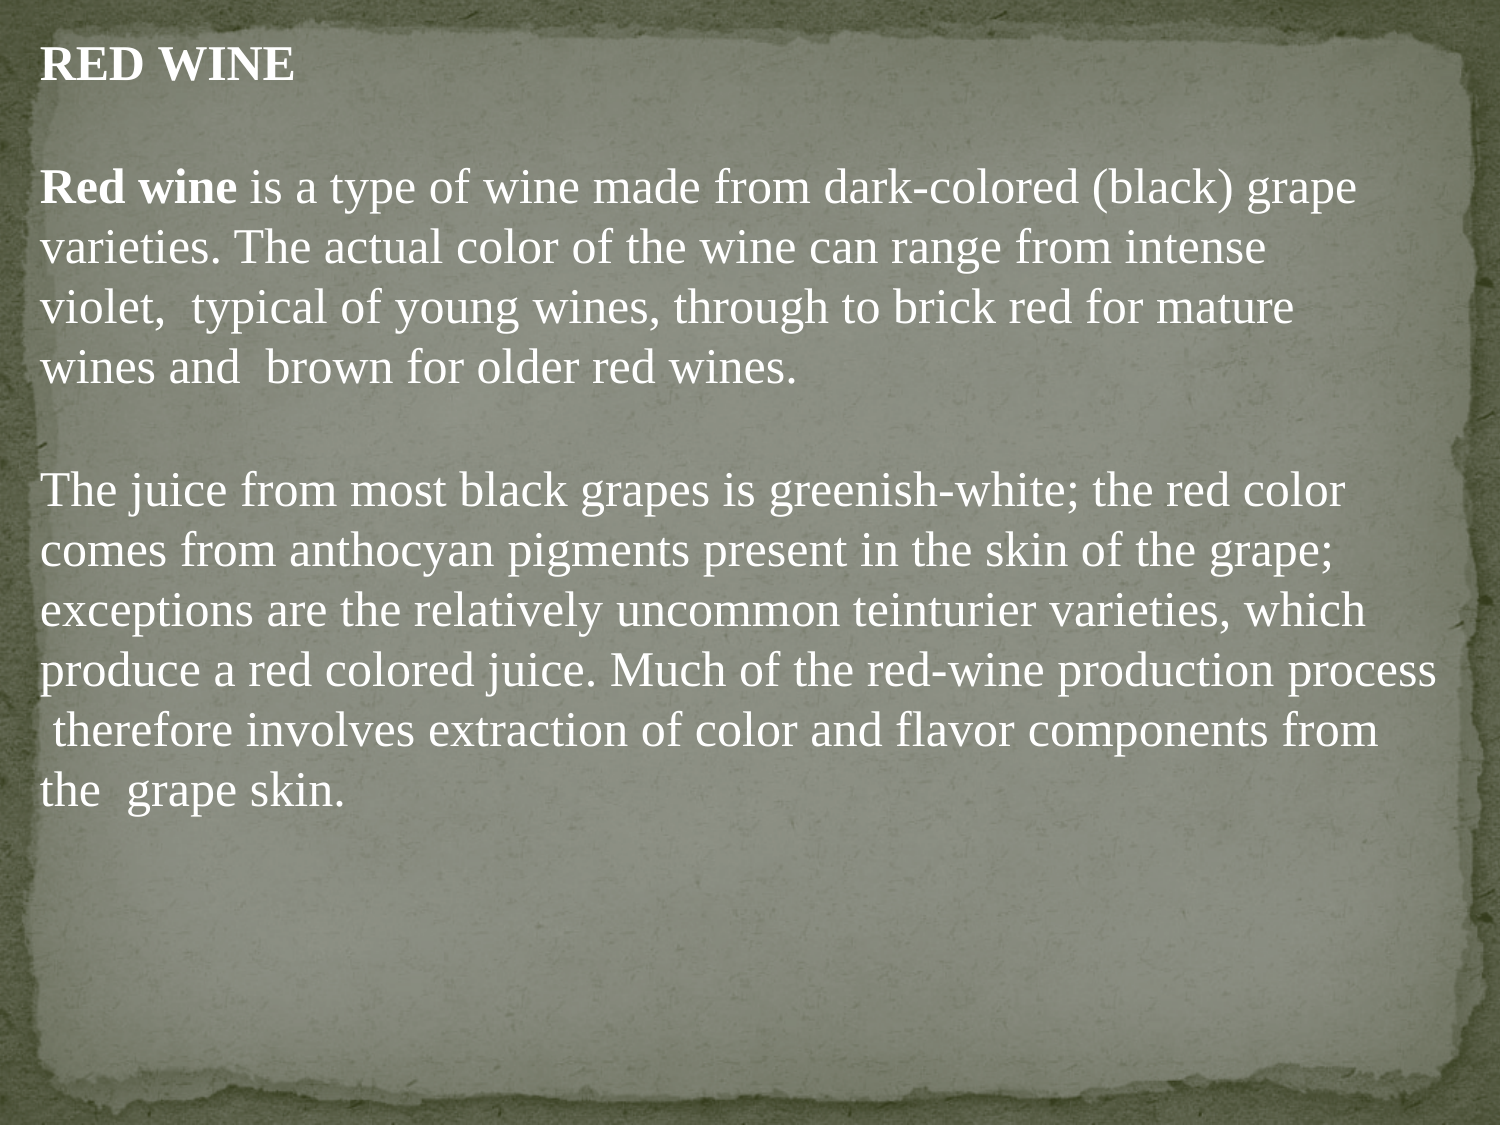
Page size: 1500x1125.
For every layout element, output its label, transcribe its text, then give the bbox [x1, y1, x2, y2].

text_box RED WINE Red wine is a type of wine made from dark-colored (black) grape varieties. The actual color of the wine can range from intense violet, typical of young wines, through to brick red for mature wines and brown for older red wines. The juice from most black grapes is greenish-white; the red color comes from anthocyan pigments present in the skin of the grape; exceptions are the relatively uncommon teinturier varieties, which produce a red colored juice. Much of the red-wine production process therefore involves extraction of color and flavor components from the grape skin. [37, 28, 1438, 816]
